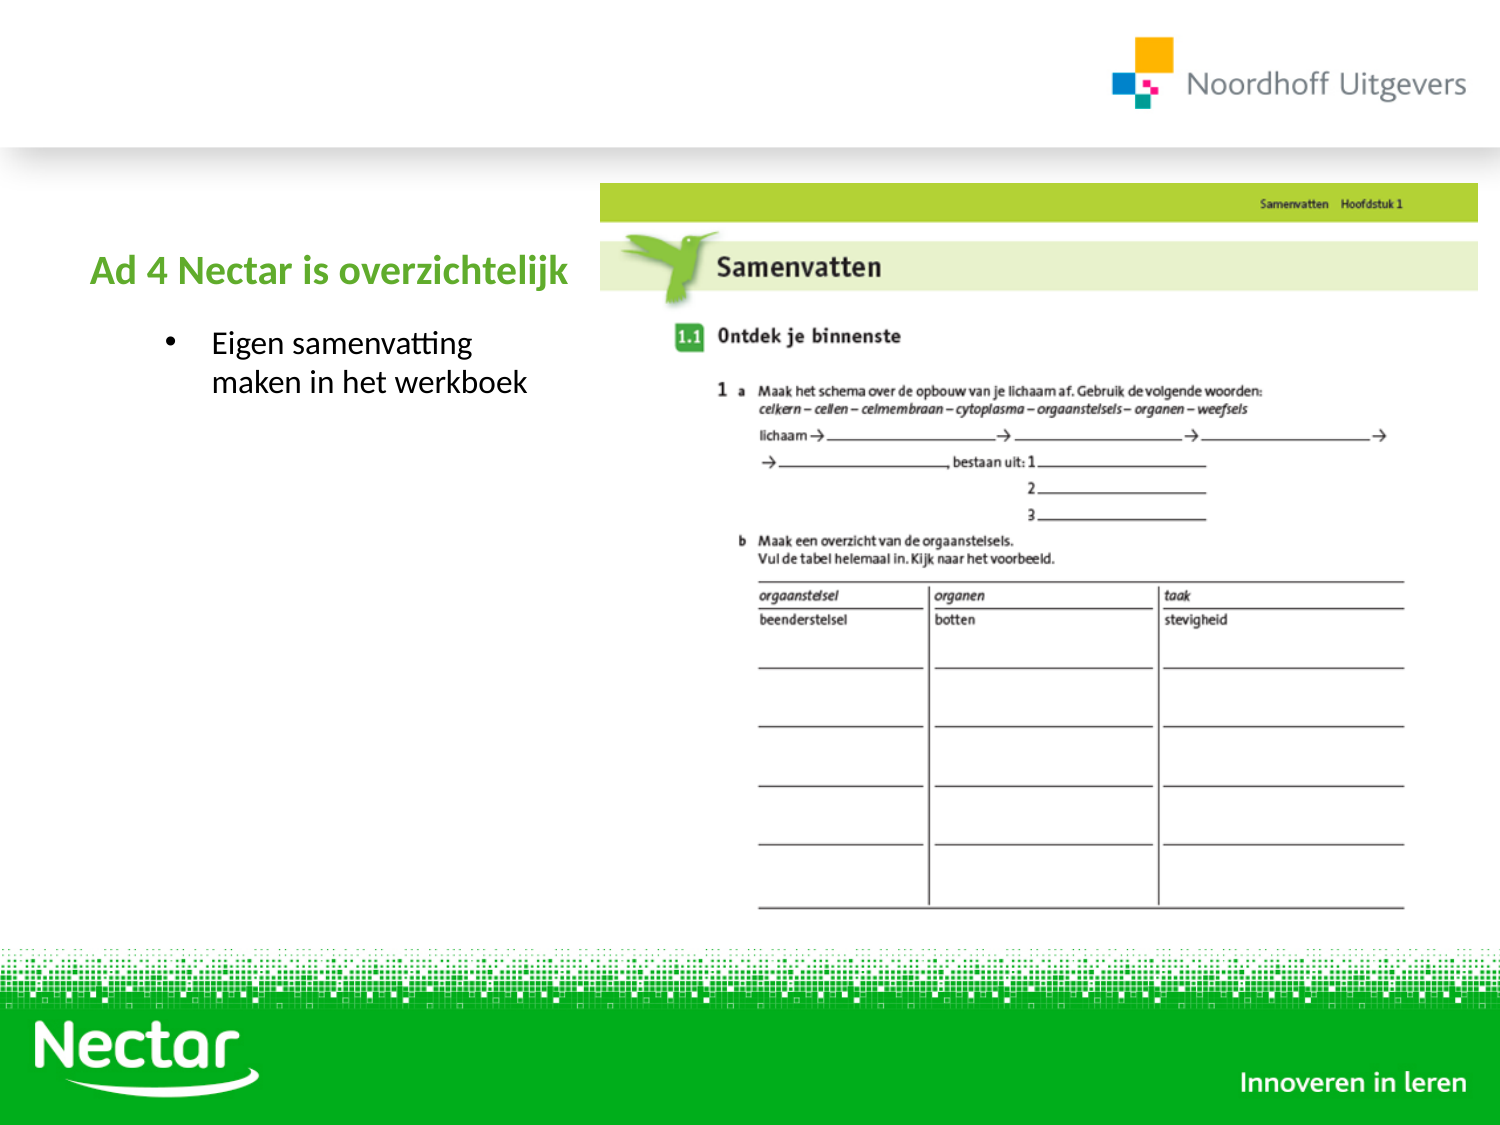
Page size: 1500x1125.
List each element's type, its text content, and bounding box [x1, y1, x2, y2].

list Eigen samenvatting maken in het werkboek [75, 313, 569, 1083]
picture [0, 0, 1500, 1125]
title Ad 4 Nectar is overzichtelijk [75, 110, 600, 301]
